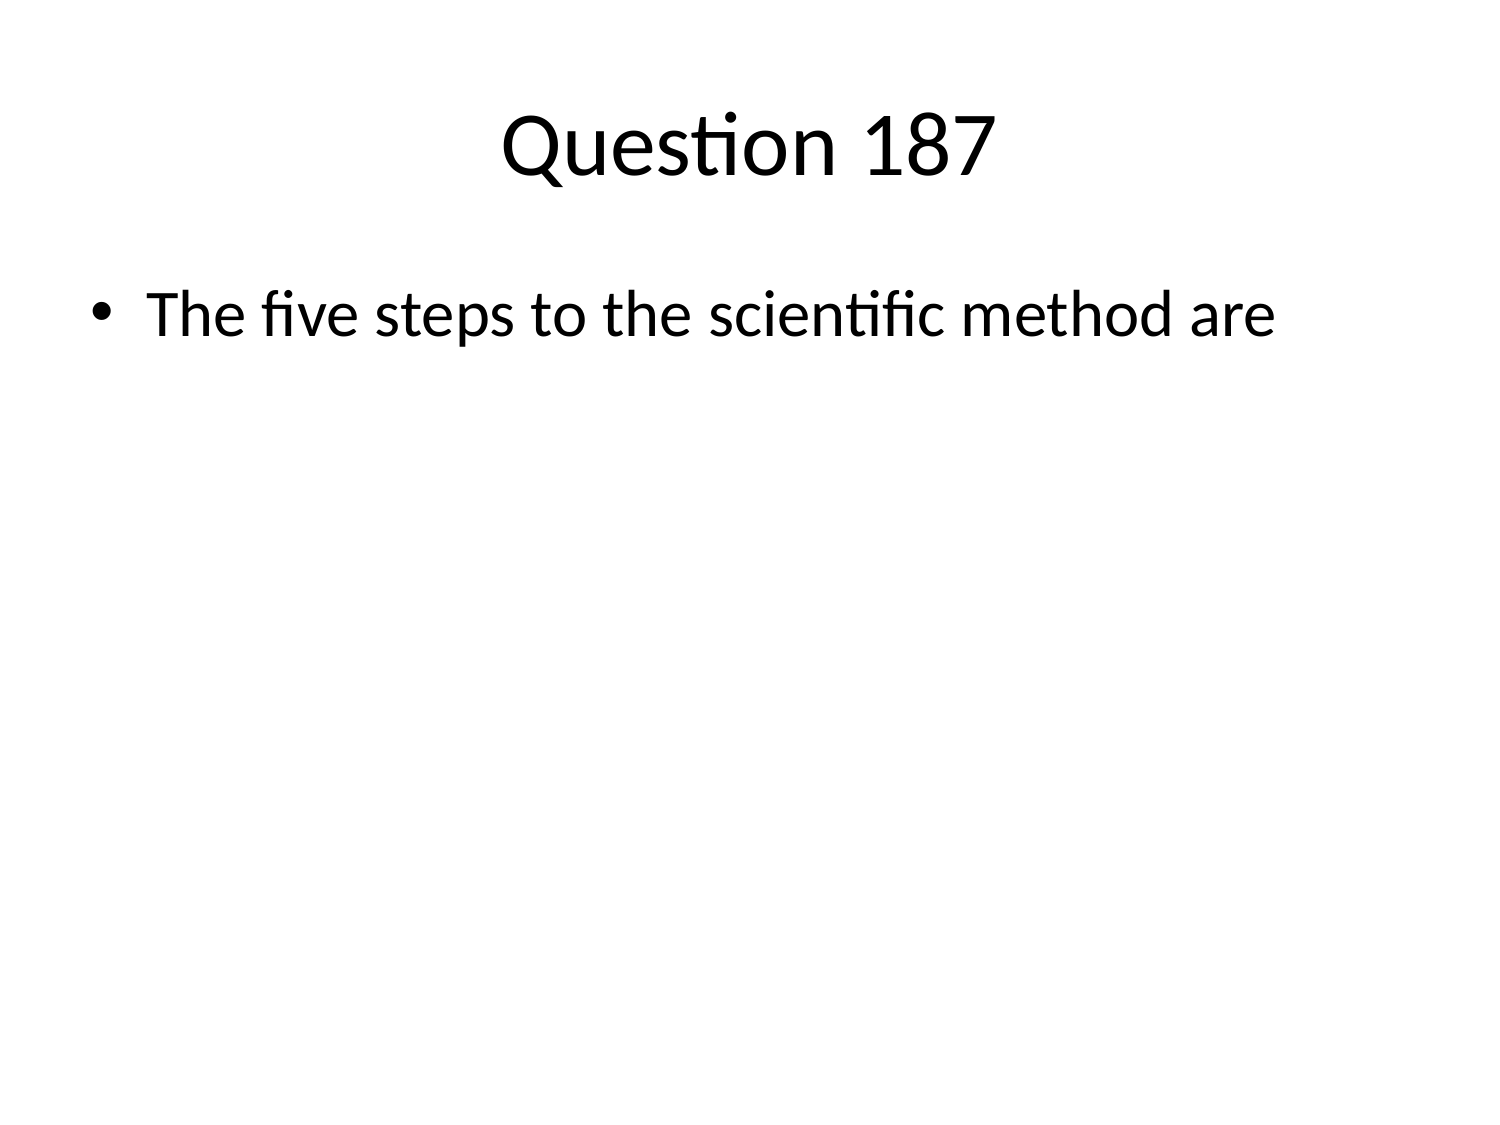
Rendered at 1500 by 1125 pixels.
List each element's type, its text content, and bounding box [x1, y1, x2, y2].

list The five steps to the scientific method are [75, 262, 1425, 1005]
title Question 187 [75, 45, 1425, 233]
